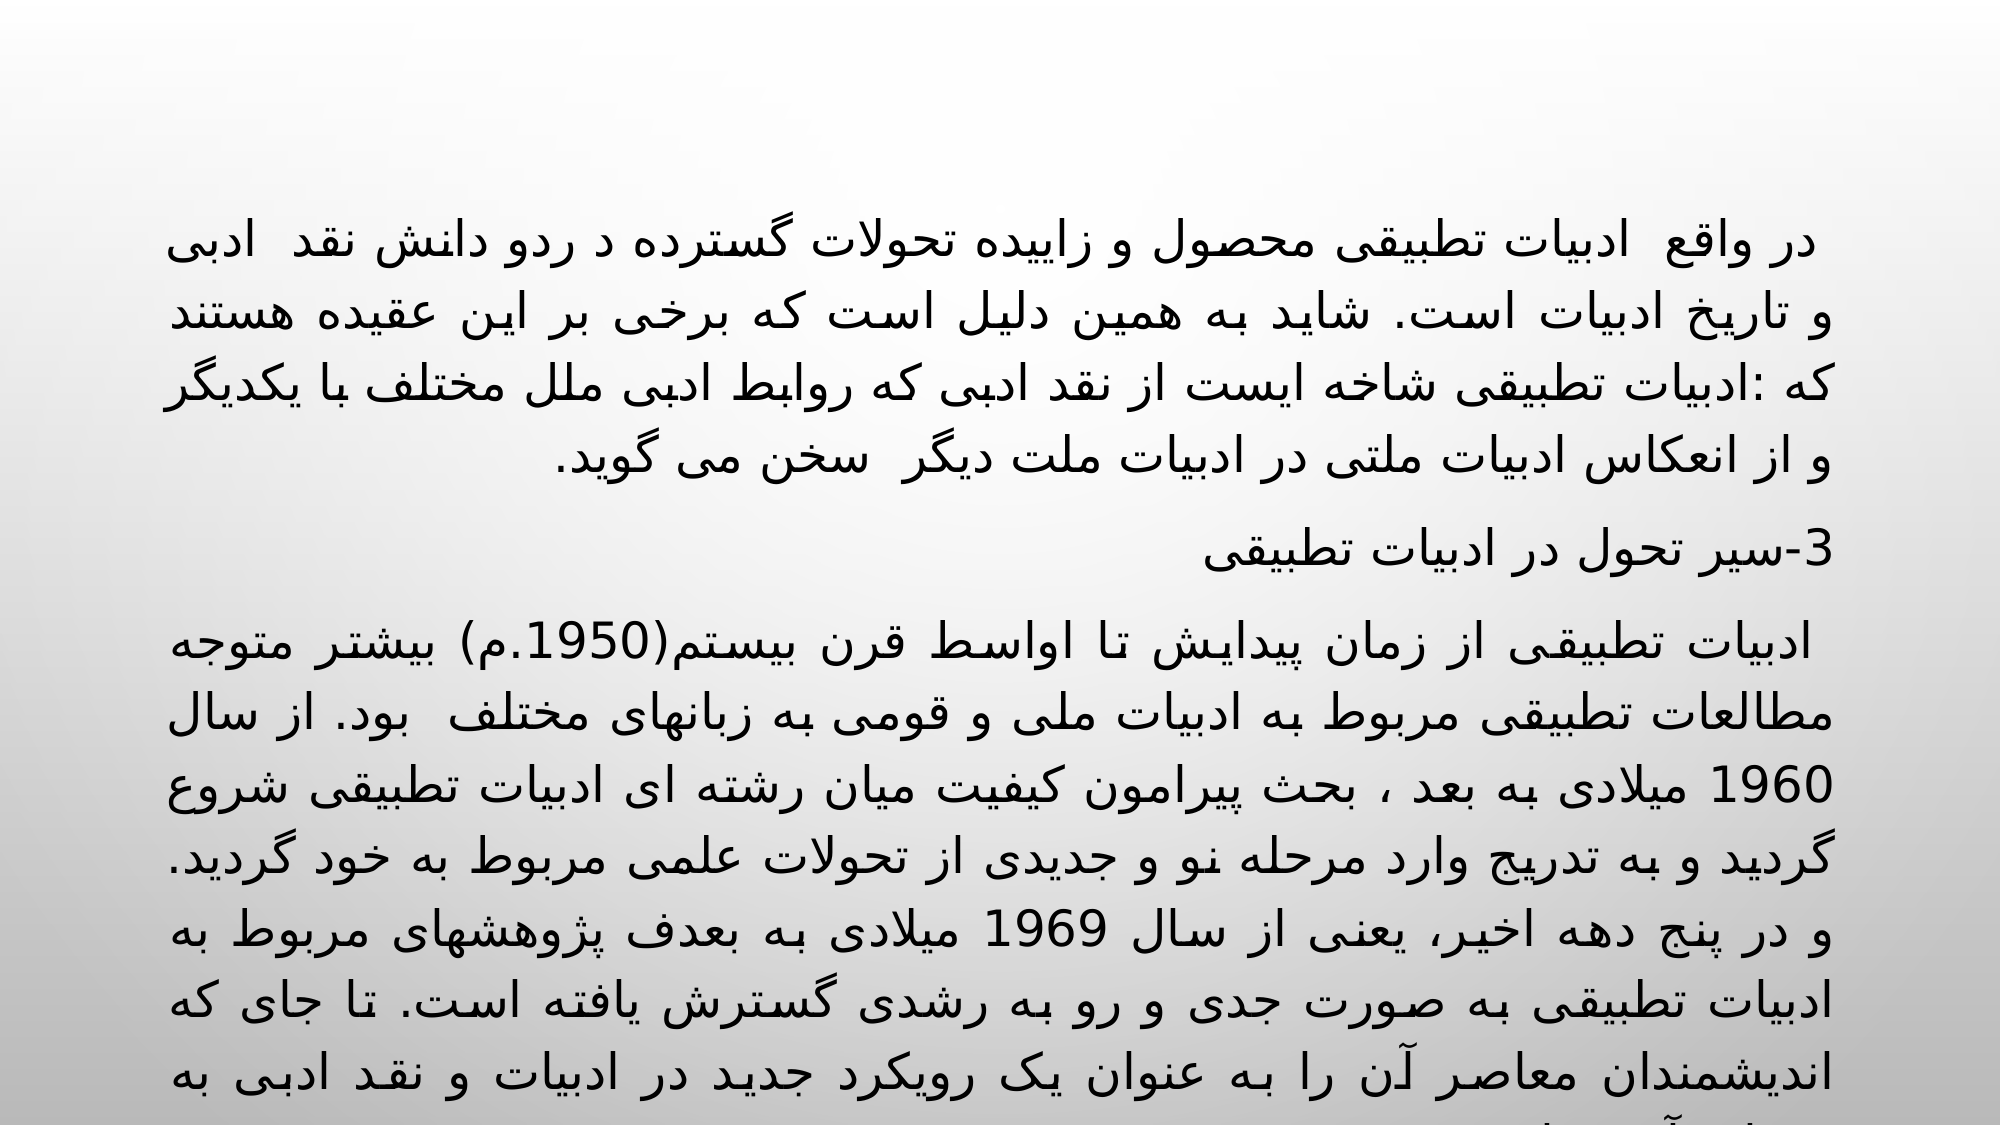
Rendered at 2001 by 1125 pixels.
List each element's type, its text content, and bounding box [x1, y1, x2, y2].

list در واقع ادبیات تطبیقی محصول و زاییده تحولات گسترده د ردو دانش نقد ادبی و تاریخ ادبیات است. شاید به همین دلیل است که برخی بر این عقیده هستند که :ادبیات تطبیقی شاخه ایست از نقد ادبی که روابط ادبی ملل مختلف با یکدیگر و از انعکاس ادبیات ملتی در ادبیات ملت دیگر سخن می گوید. 3-سیر تحول در ادبیات تطبیقی ادبیات تطبیقی از زمان پیدایش تا اواسط قرن بیستم(1950.م) بیشتر متوجه مطالعات تطبیقی مربوط به ادبیات ملی و قومی به زبانهای مختلف بود. از سال 1960 میلادی به بعد ، بحث پیرامون کیفیت میان رشته ای ادبیات تطبیقی شروع گردید و به تدریج وارد مرحله نو و جدیدی از تحولات علمی مربوط به خود گردید. و در پنج دهه اخیر، یعنی از سال 1969 میلادی به بعدف پژوهشهای مربوط به ادبیات تطبیقی به صورت جدی و رو به رشدی گسترش یافته است. تا جای که اندیشمندان معاصر آن را به عنوان یک رویکرد جدید در ادبیات و نقد ادبی به حساب آورده اند. [149, 186, 1851, 950]
picture [0, 0, 2000, 1125]
